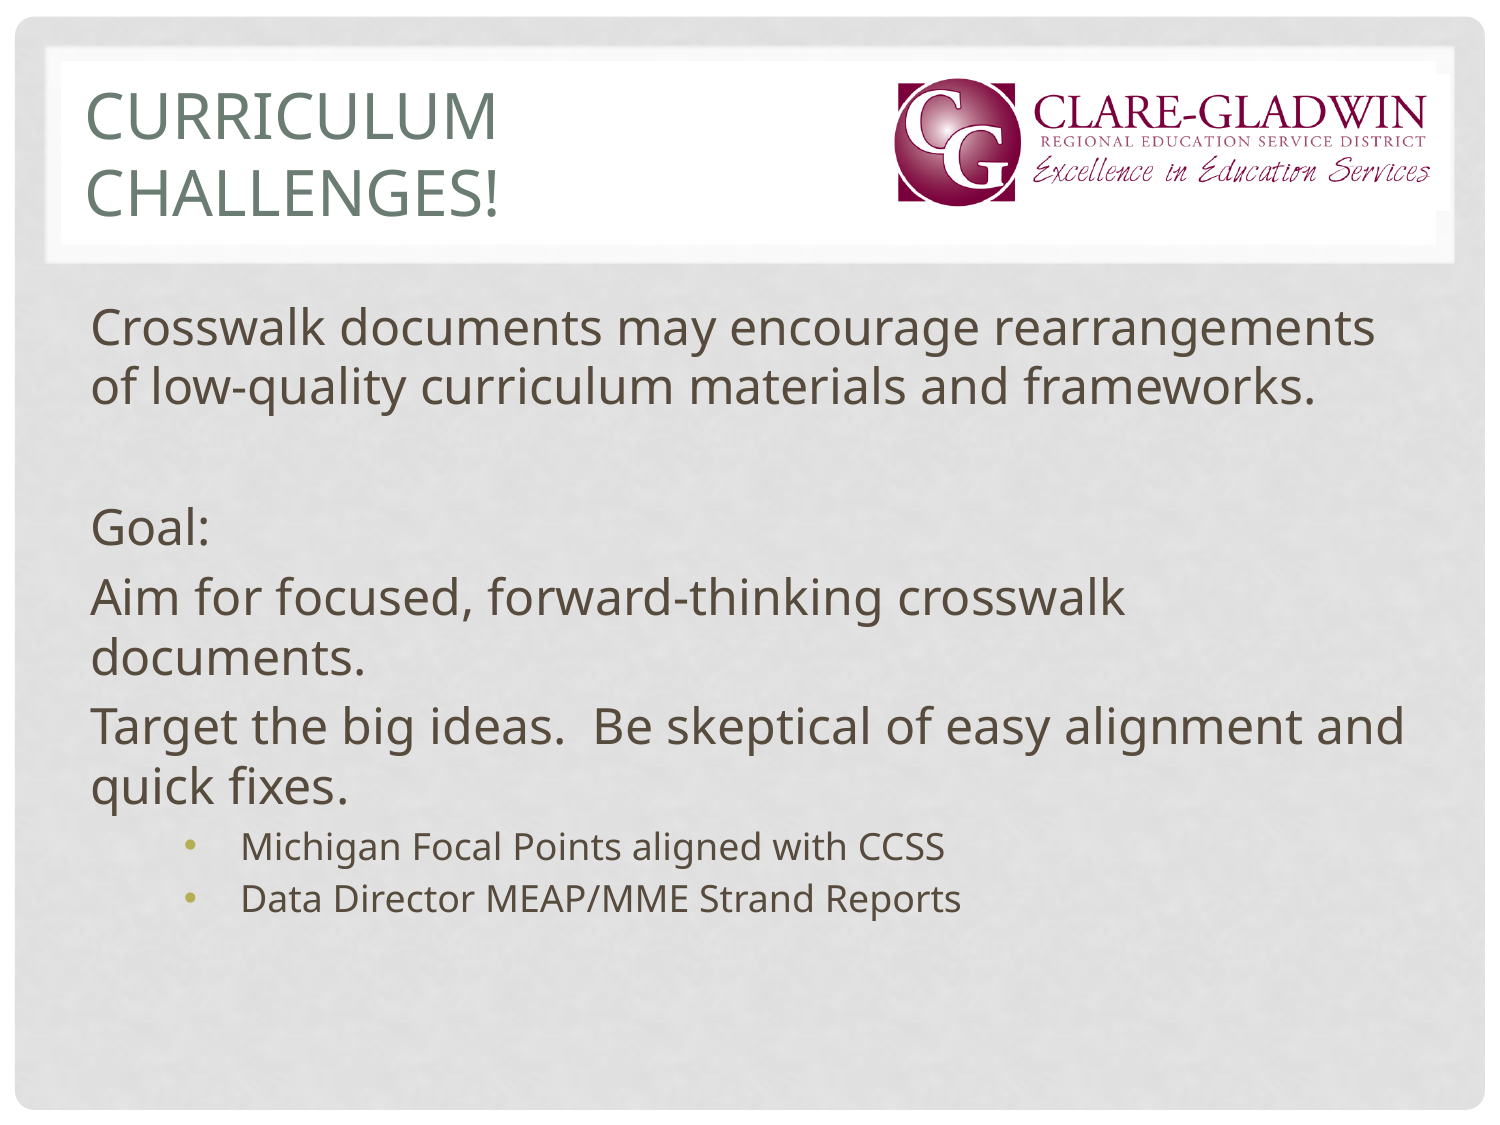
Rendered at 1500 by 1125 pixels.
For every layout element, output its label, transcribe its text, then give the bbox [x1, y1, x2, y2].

list Crosswalk documents may encourage rearrangements of low-quality curriculum materials and frameworks. Goal: Aim for focused, forward-thinking crosswalk documents. Target the big ideas. Be skeptical of easy alignment and quick fixes. Michigan Focal Points aligned with CCSS Data Director MEAP/MME Strand Reports [75, 287, 1425, 1005]
picture [874, 74, 1451, 212]
title Curriculum Challenges! [69, 66, 1425, 238]
